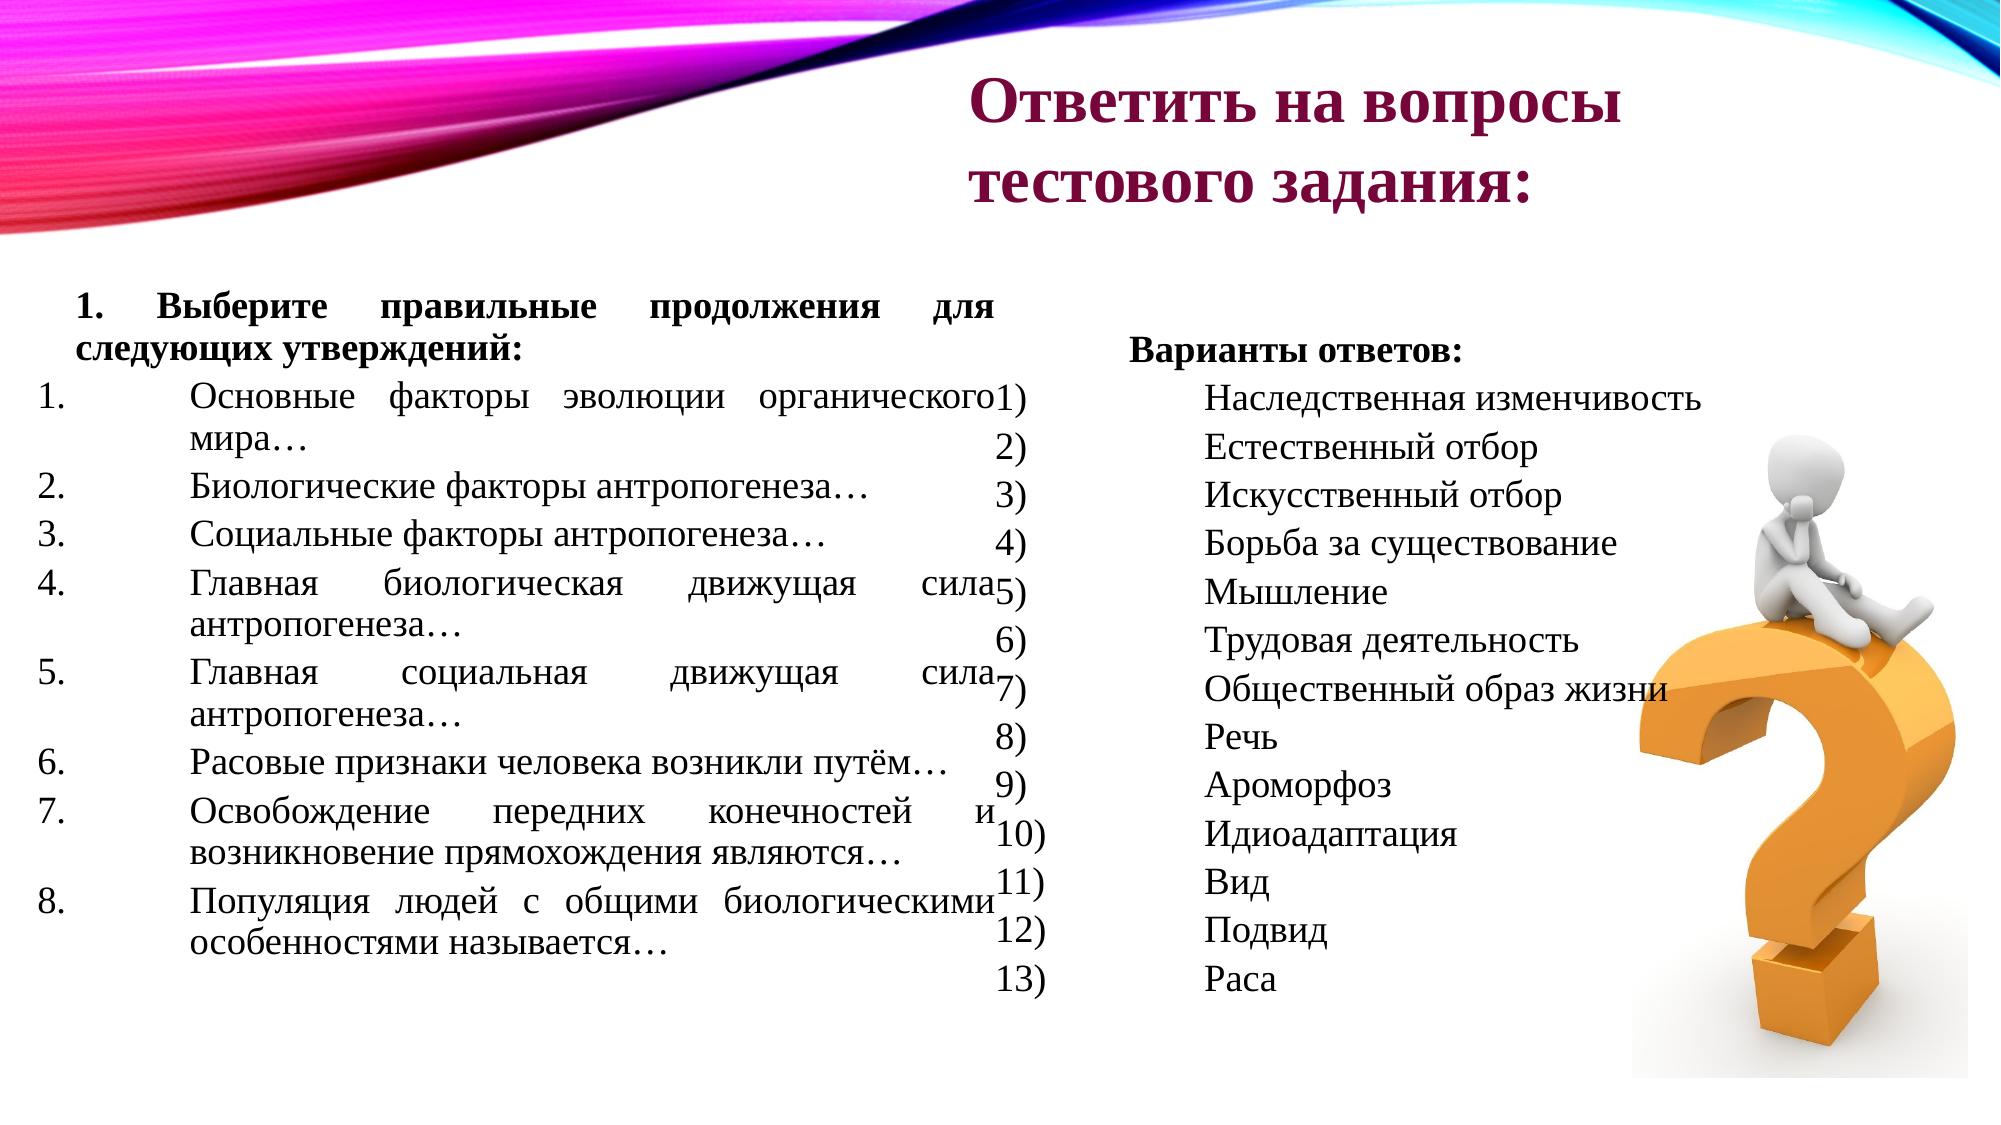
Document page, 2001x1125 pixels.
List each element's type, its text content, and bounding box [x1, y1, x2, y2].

picture [0, 0, 2000, 237]
list 1. Выберите правильные продолжения для следующих утверждений: Основные факторы эволюции органического мира… Биологические факторы антропогенеза… Социальные факторы антропогенеза… Главная биологическая движущая сила антропогенеза… Главная социальная движущая сила антропогенеза… Расовые признаки человека возникли путём… Освобождение передних конечностей и возникновение прямохождения являются… Популяция людей с общими биологическими особенностями называется… Варианты ответов: Наследственная изменчивость Естественный отбор Искусственный отбор Борьба за существование Мышление Трудовая деятельность Общественный образ жизни Речь Ароморфоз Идиоадаптация Вид Подвид Раса [22, 224, 1968, 1091]
text_box Ответить на вопросы тестового задания: [953, 48, 1892, 223]
picture [1890, 0, 2000, 75]
picture [1631, 401, 1969, 1079]
picture [1910, 0, 2000, 45]
